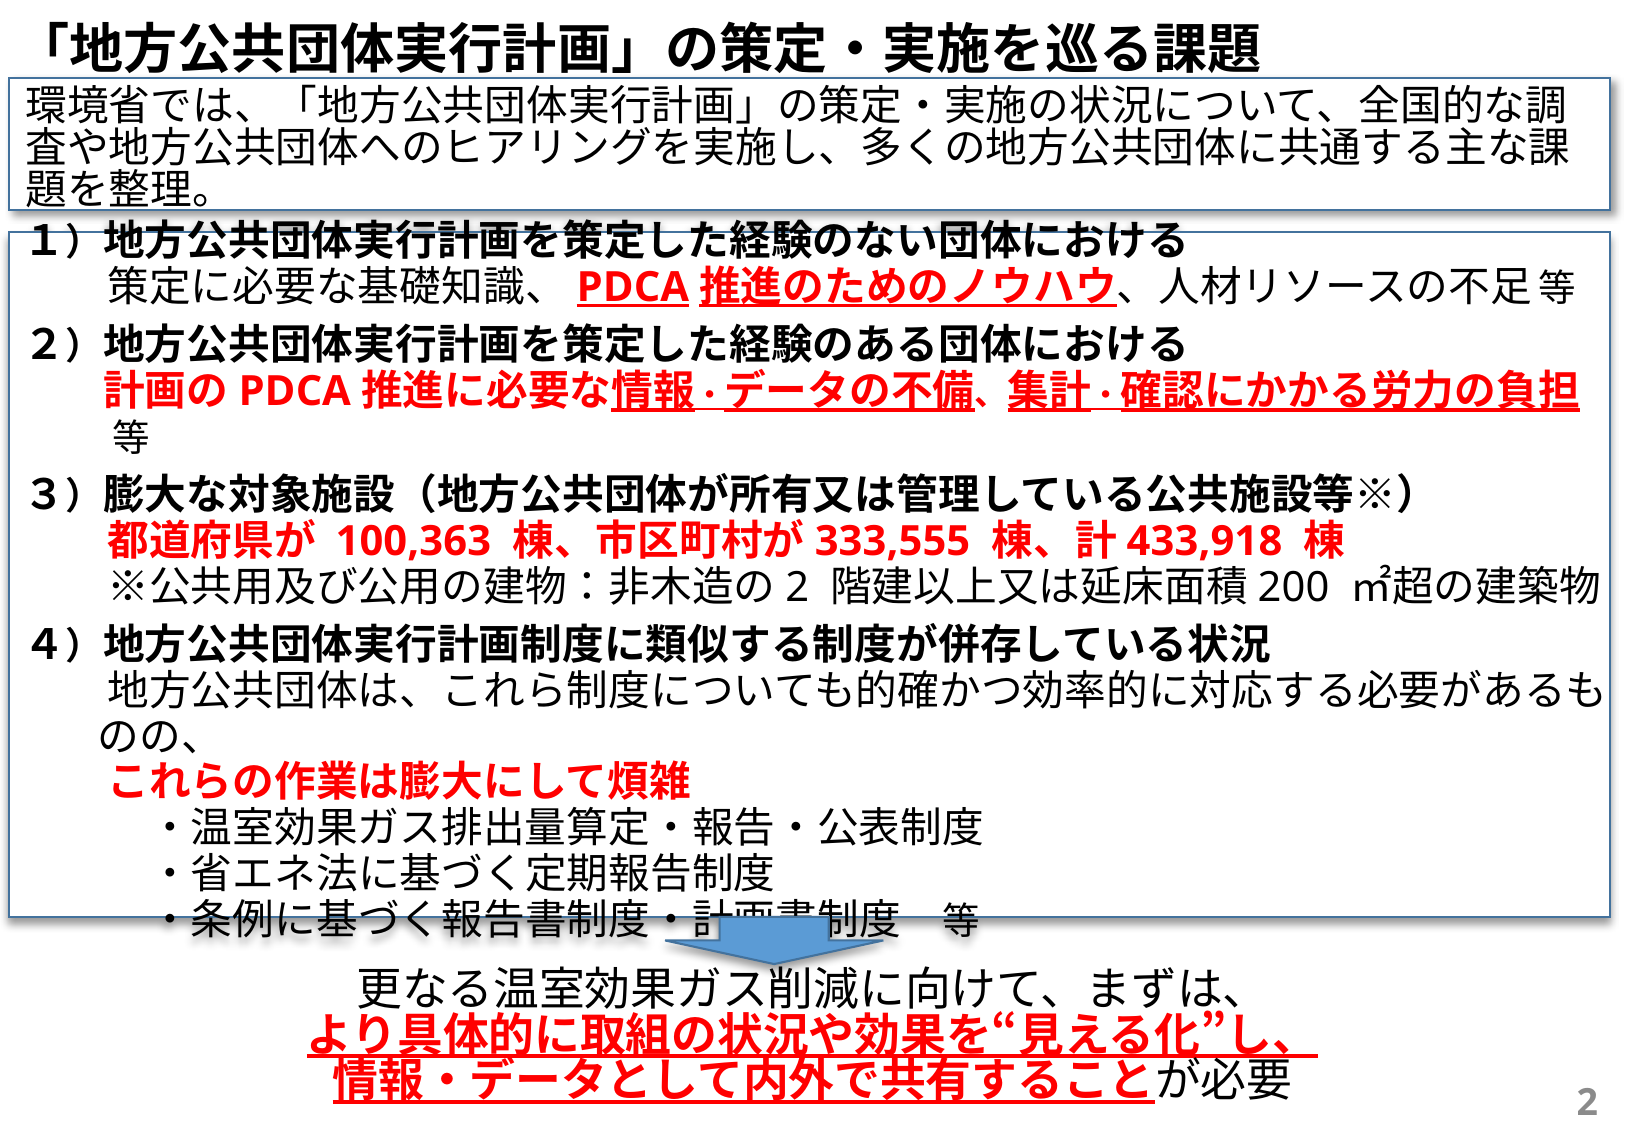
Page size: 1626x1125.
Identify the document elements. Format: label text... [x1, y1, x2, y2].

text_box [664, 915, 884, 966]
text_box 環境省では、「地方公共団体実行計画」の策定・実施の状況について、全国的な調査や地方公共団体へのヒアリングを実施し、多くの地方公共団体に共通する主な課題を整理。 [8, 77, 1611, 211]
text_box 更なる温室効果ガス削減に向けて、まずは、 より具体的に取組の状況や効果を“見える化”し、 情報・データとして内外で共有することが必要 [4, 961, 1621, 1114]
slide_number 2 [1535, 1070, 1625, 1125]
text_box １）地方公共団体実行計画を策定した経験のない団体における 策定に必要な基礎知識、PDCA推進のためのノウハウ、人材リソースの不足 等 ２）地方公共団体実行計画を策定した経験のある団体における 計画のPDCA推進に必要な情報・データの不備、集計・確認にかかる労力の負担等 ３）膨大な対象施設（地方公共団体が所有又は管理している公共施設等※） 都道府県が 100,363 棟、市区町村が333,555 棟、計433,918 棟 ※公共用及び公用の建物：非木造の2 階建以上又は延床面積200 ㎡超の建築物 ４）地方公共団体実行計画制度に類似する制度が併存している状況 地方公共団体は、これら制度についても的確かつ効率的に対応する必要があるものの、 これらの作業は膨大にして煩雑 ・温室効果ガス排出量算定・報告・公表制度 ・省エネ法に基づく定期報告制度 ・条例に基づく報告書制度・計画書制度 等 [8, 231, 1611, 918]
title 「地方公共団体実行計画」の策定・実施を巡る課題 [0, 0, 1625, 102]
